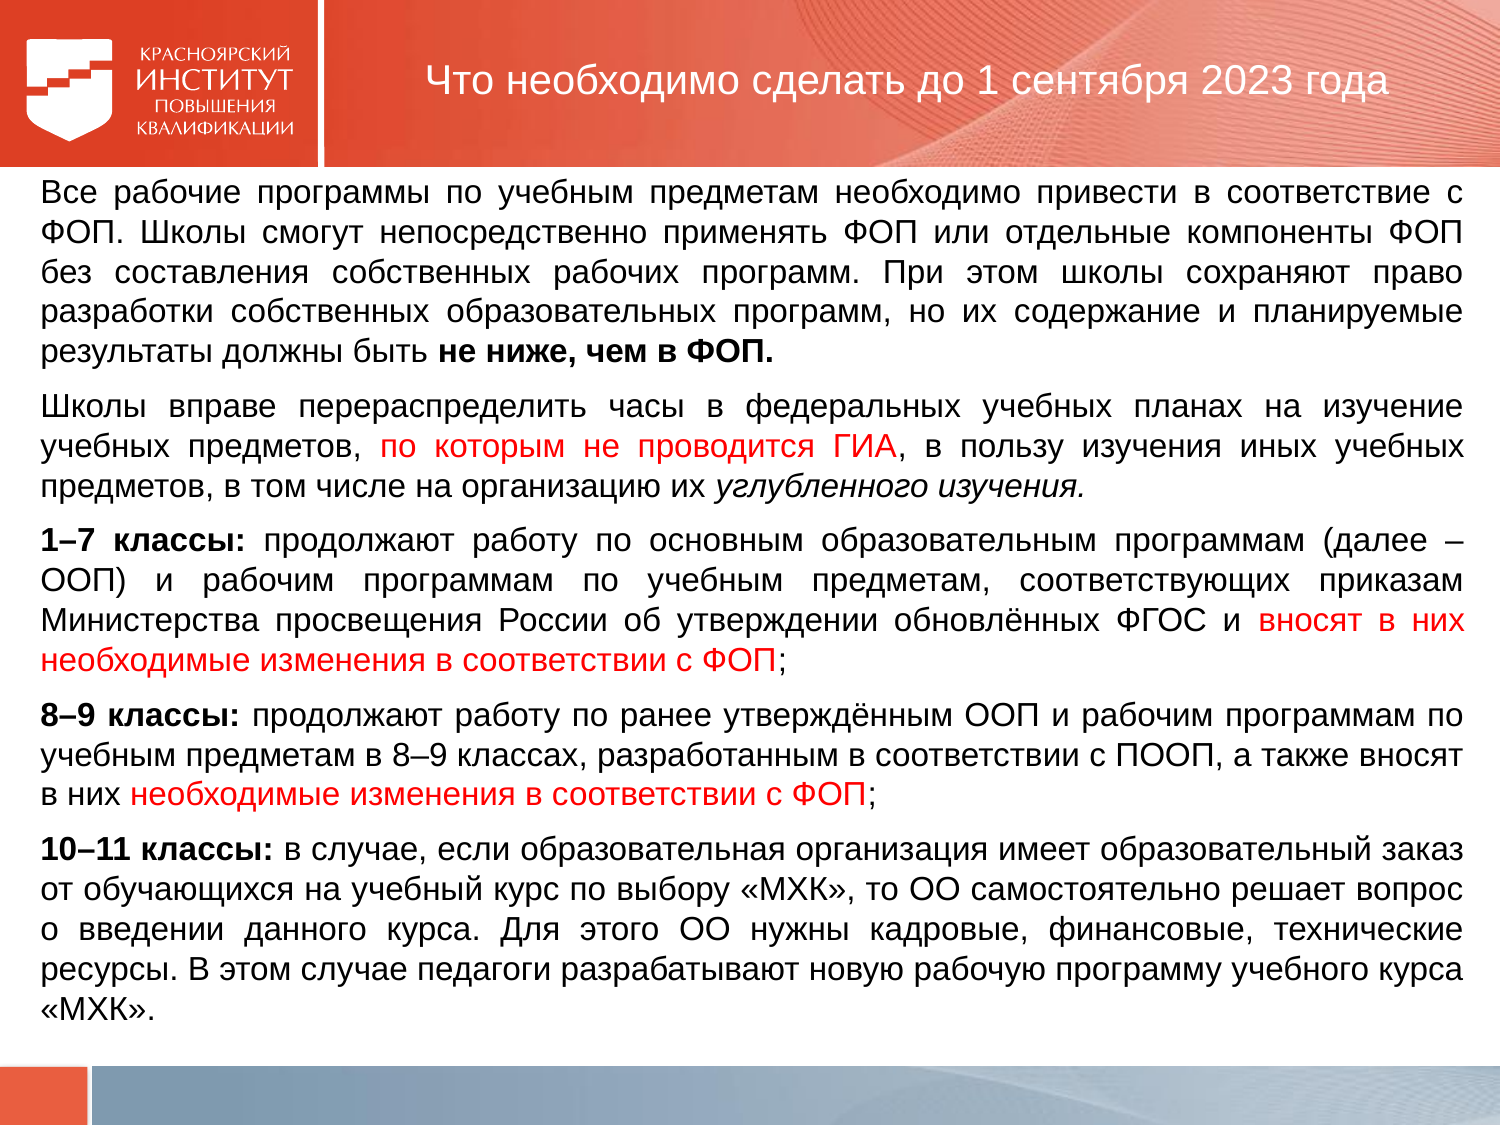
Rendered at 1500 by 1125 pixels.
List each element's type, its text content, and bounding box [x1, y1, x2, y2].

picture [325, 0, 1500, 167]
picture [0, 0, 317, 167]
list Все рабочие программы по учебным предметам необходимо привести в соответствие с ФОП. Школы смогут непосредственно применять ФОП или отдельные компоненты ФОП без составления собственных рабочих программ. При этом школы сохраняют право разработки собственных образовательных программ, но их содержание и планируемые результаты должны быть не ниже, чем в ФОП. Школы вправе перераспределить часы в федеральных учебных планах на изучение учебных предметов, по которым не проводится ГИА, в пользу изучения иных учебных предметов, в том числе на организацию их углубленного изучения. 1–7 классы: продолжают работу по основным образовательным программам (далее – ООП) и рабочим программам по учебным предметам, соответствующих приказам Министерства просвещения России об утверждении обновлённых ФГОС и вносят в них необходимые изменения в соответствии с ФОП; 8–9 классы: продолжают работу по ранее утверждённым ООП и рабочим программам по учебным предметам в 8–9 классах, разработанным в соответствии с ПООП, а также вносят в них необходимые изменения в соответствии с ФОП; 10–11 классы: в случае, если образовательная организация имеет образовательный заказ от обучающихся на учебный курс по выбору «МХК», то ОО самостоятельно решает вопрос о введении данного курса. Для этого ОО нужны кадровые, финансовые, технические ресурсы. В этом случае педагоги разрабатывают новую рабочую программу учебного курса «МХК». [25, 162, 1481, 924]
text_box Что необходимо сделать до 1 сентября 2023 года [333, 45, 1481, 161]
picture [92, 1066, 1500, 1125]
